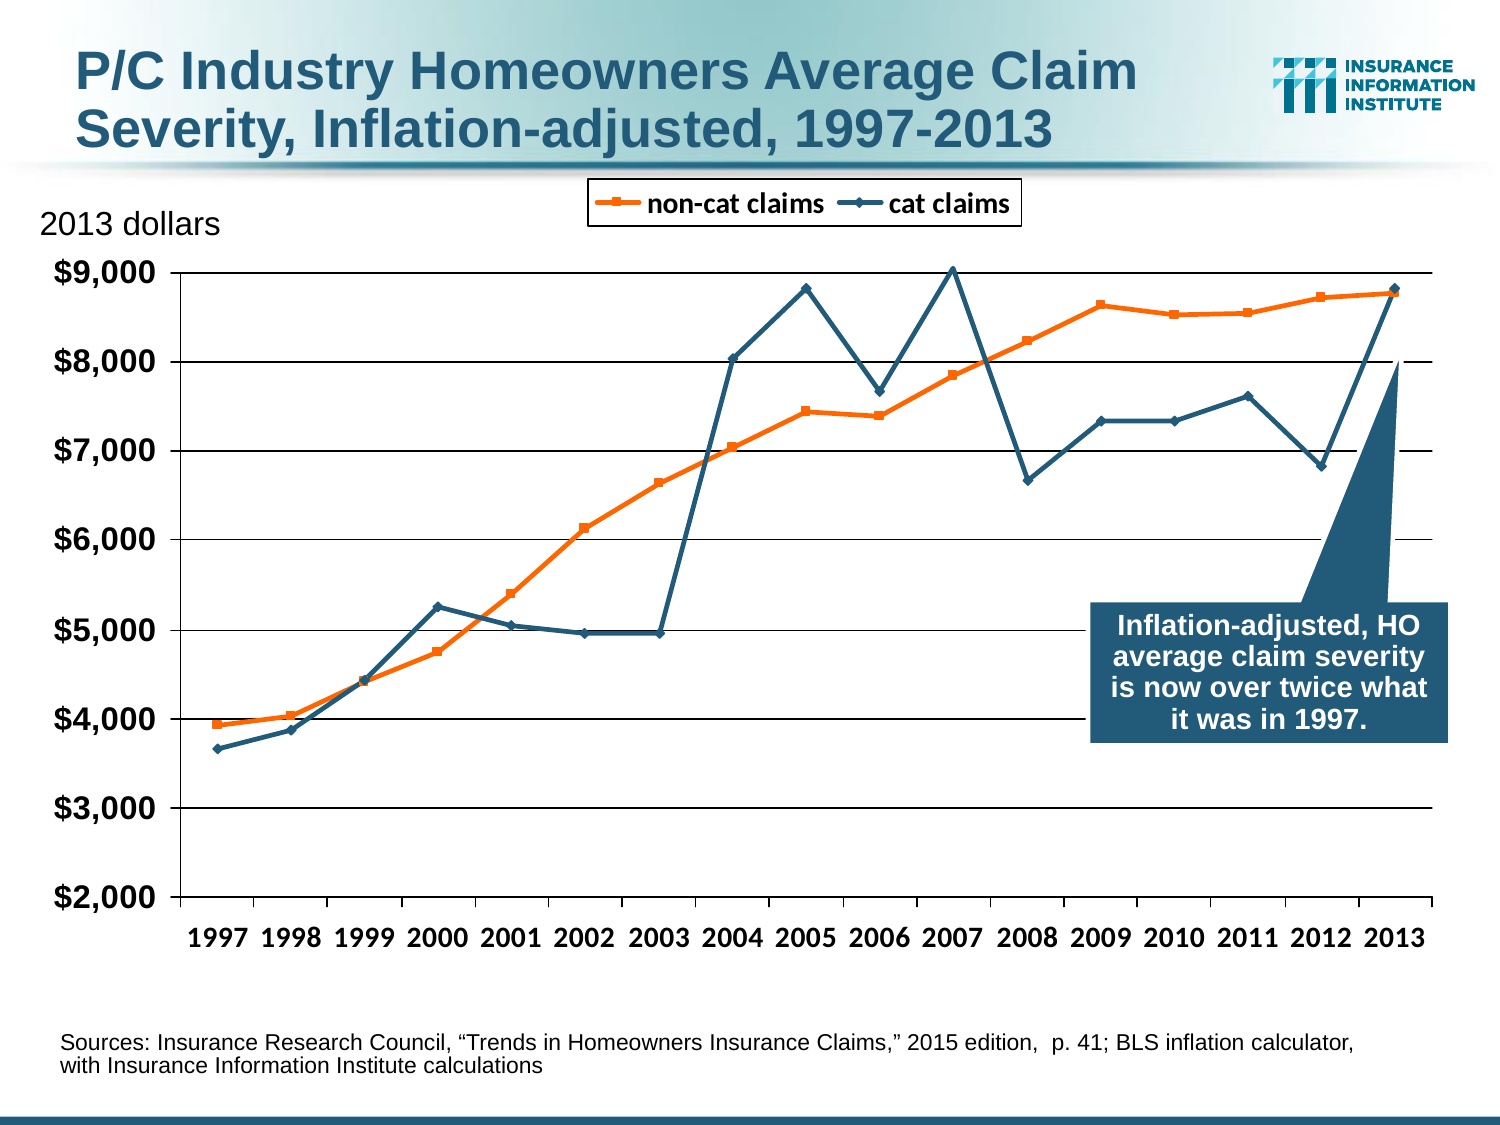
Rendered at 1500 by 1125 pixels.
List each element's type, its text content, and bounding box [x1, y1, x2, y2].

picture [0, 0, 1500, 189]
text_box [25, 166, 1456, 994]
title P/C Industry Homeowners Average Claim Severity, Inflation-adjusted, 1997-2013 [67, 30, 1280, 164]
text_box Sources: Insurance Research Council, “Trends in Homeowners Insurance Claims,” 2015 edition, p. 41; BLS inflation calculator, with Insurance Information Institute calculations [0, 1031, 1413, 1101]
